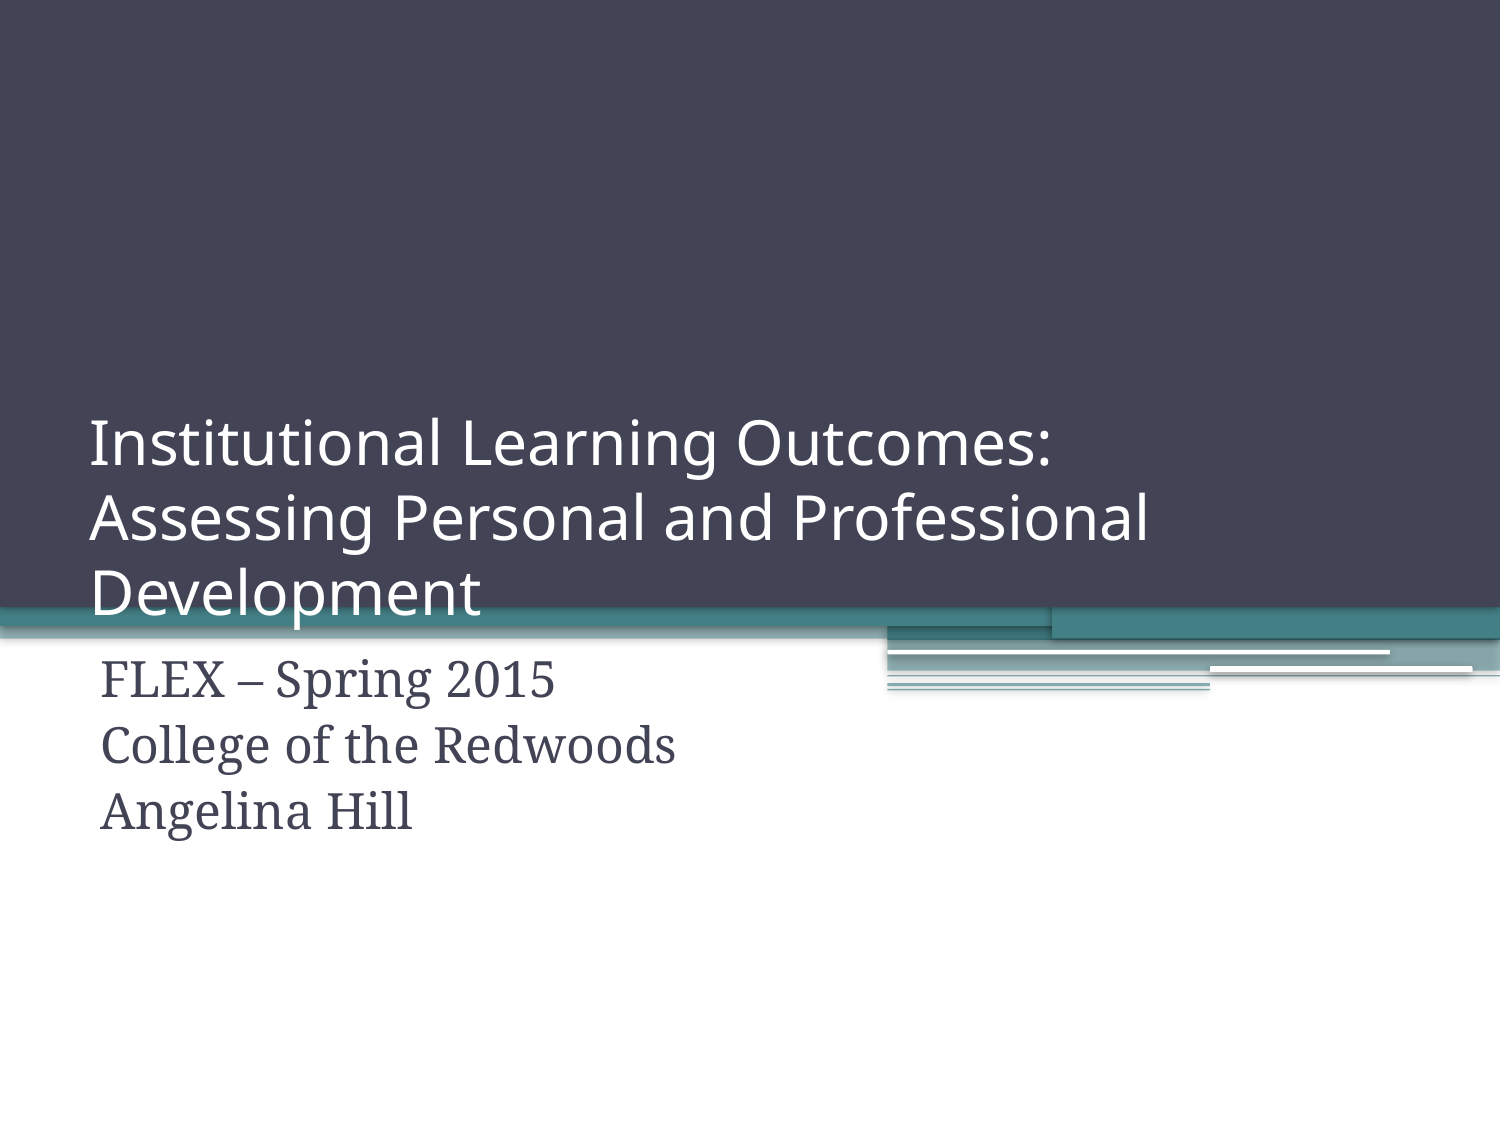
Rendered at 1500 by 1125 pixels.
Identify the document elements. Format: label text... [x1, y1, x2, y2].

title Institutional Learning Outcomes: Assessing Personal and Professional Development [75, 394, 1463, 636]
subtitle FLEX – Spring 2015 College of the Redwoods Angelina Hill [75, 639, 888, 928]
